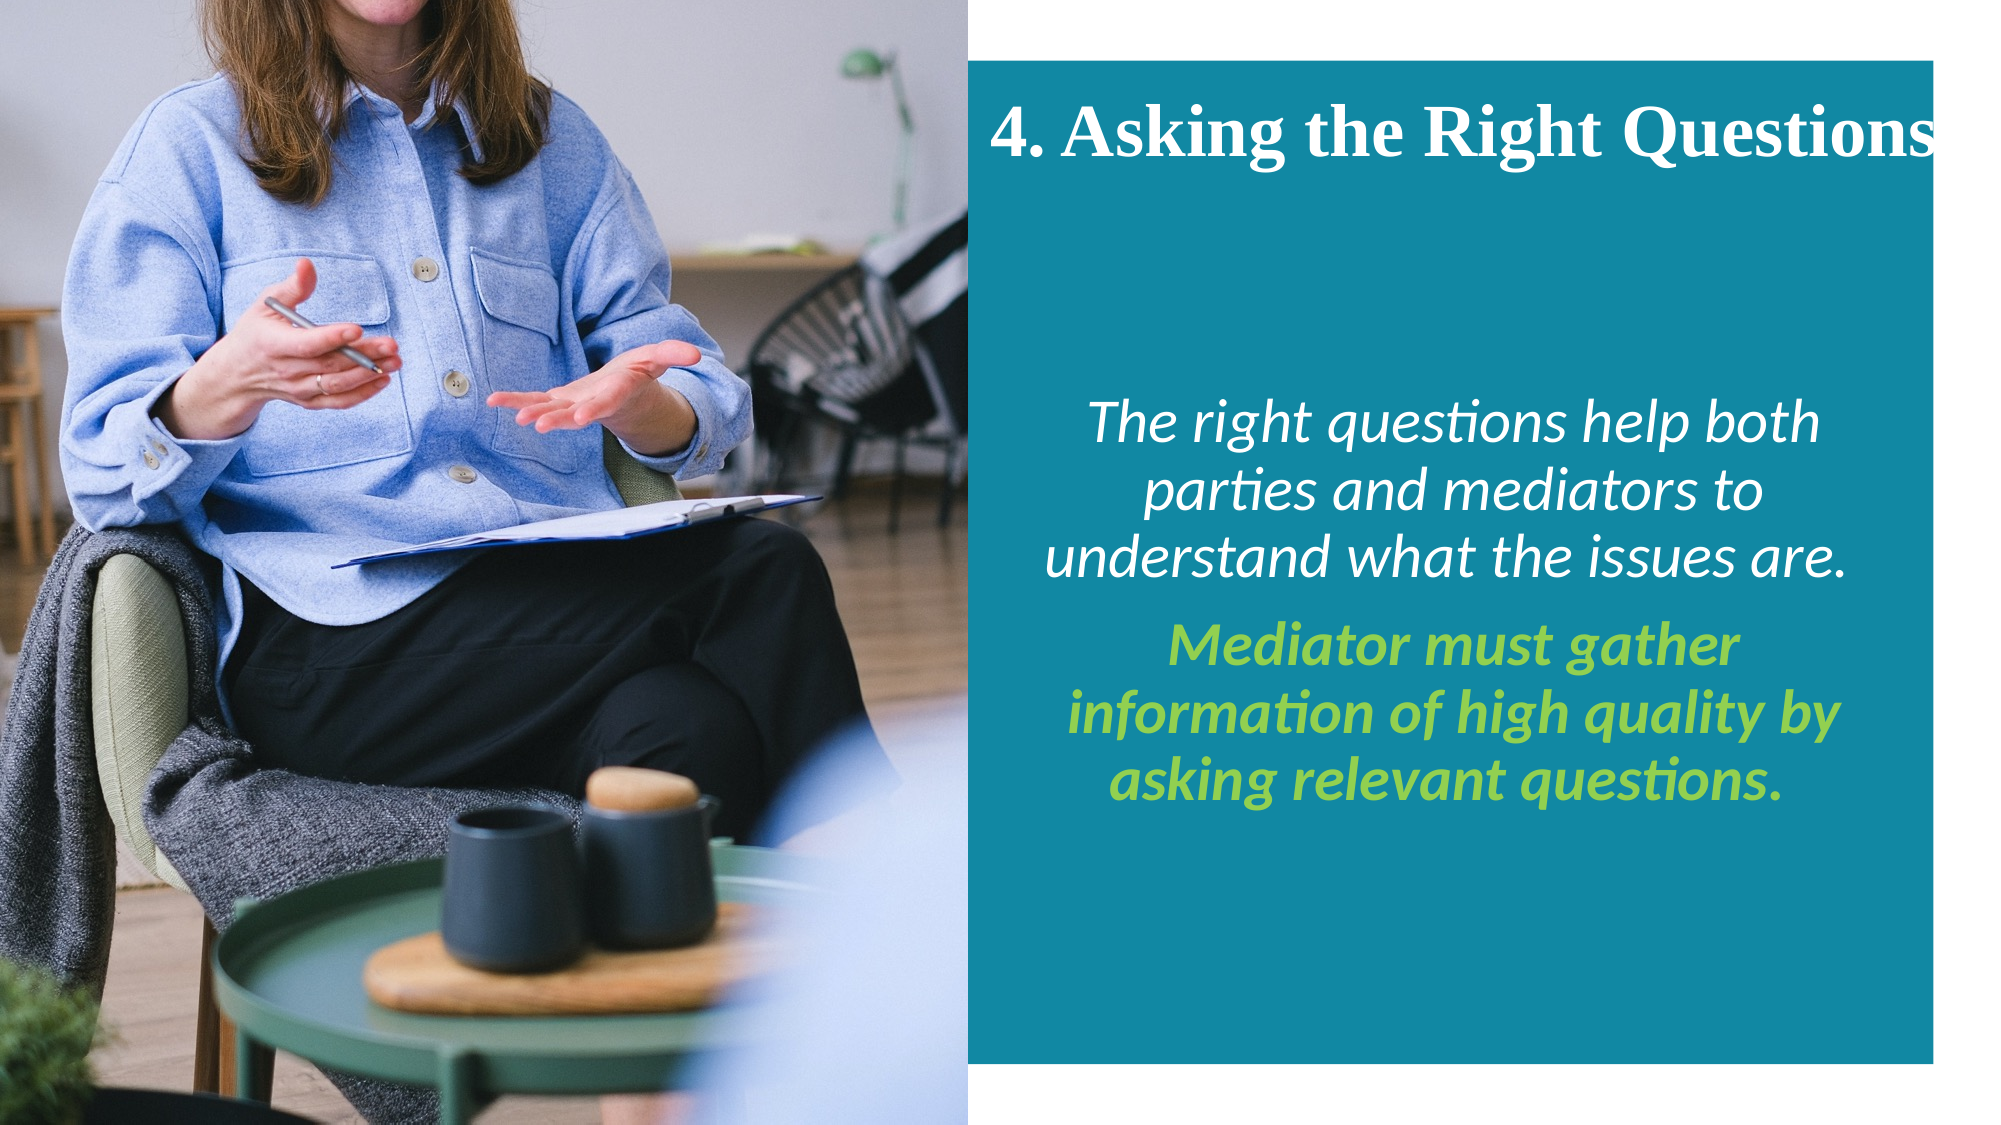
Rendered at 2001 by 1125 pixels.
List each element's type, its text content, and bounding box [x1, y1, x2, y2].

list 4. Asking the Right Questions [975, 84, 1959, 180]
list The right questions help both parties and mediators to understand what the issues are. Mediator must gather information of high quality by asking relevant questions. [1028, 354, 1881, 849]
picture [0, 0, 968, 1125]
